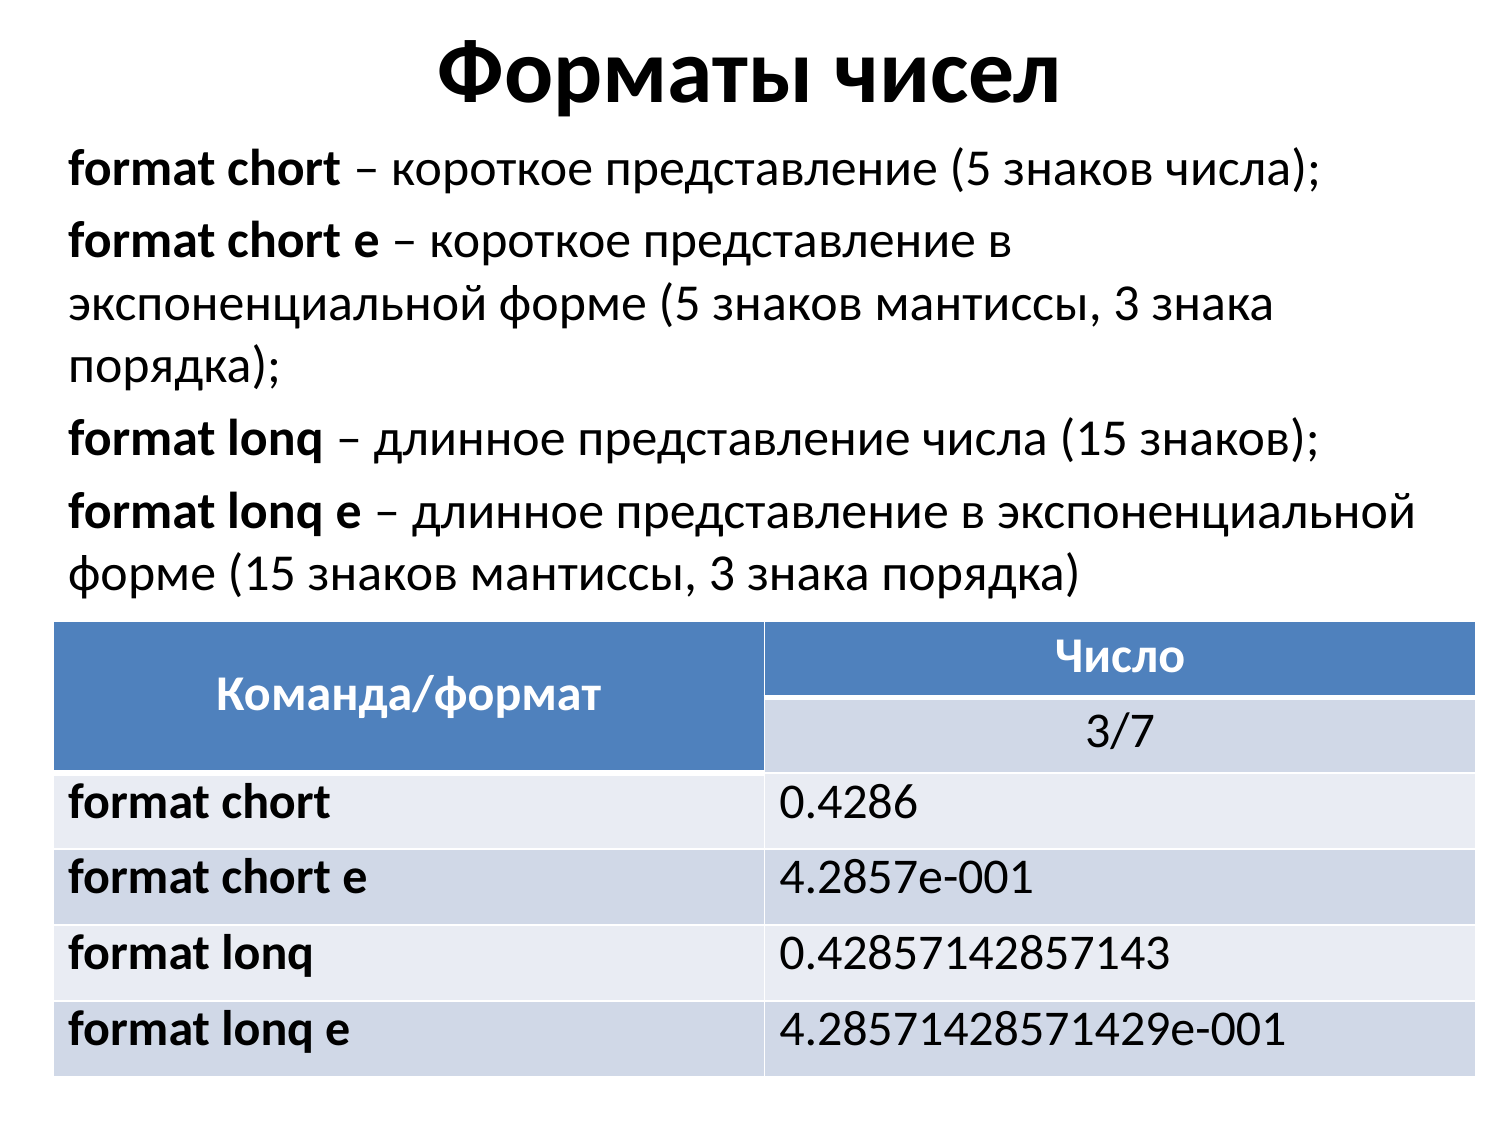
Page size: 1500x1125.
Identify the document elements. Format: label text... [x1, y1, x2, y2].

table_cell 0.42857142857143 [765, 926, 1475, 1000]
table_cell 0.4286 [765, 774, 1475, 848]
title Форматы чисел [29, 1, 1471, 132]
table_cell 4.28571428571429е-001 [765, 1002, 1475, 1076]
table_cell format lonq е [54, 1002, 764, 1076]
table_header Число [765, 622, 1475, 695]
table_header Команда/формат [54, 622, 764, 770]
table_cell 3/7 [765, 700, 1475, 772]
list format chort – короткое представление (5 знаков числа); format chort е – короткое представление в экспоненциальной форме (5 знаков мантиссы, 3 знака порядка); format lonq – длинное представление числа (15 знаков); format lonq е – длинное представление в экспоненциальной форме (15 знаков мантиссы, 3 знака порядка) [53, 125, 1459, 621]
table_cell 4.2857е-001 [765, 850, 1475, 924]
table_cell format lonq [54, 926, 764, 1000]
table_cell format chort [54, 776, 764, 848]
table_cell format chort е [54, 850, 764, 924]
